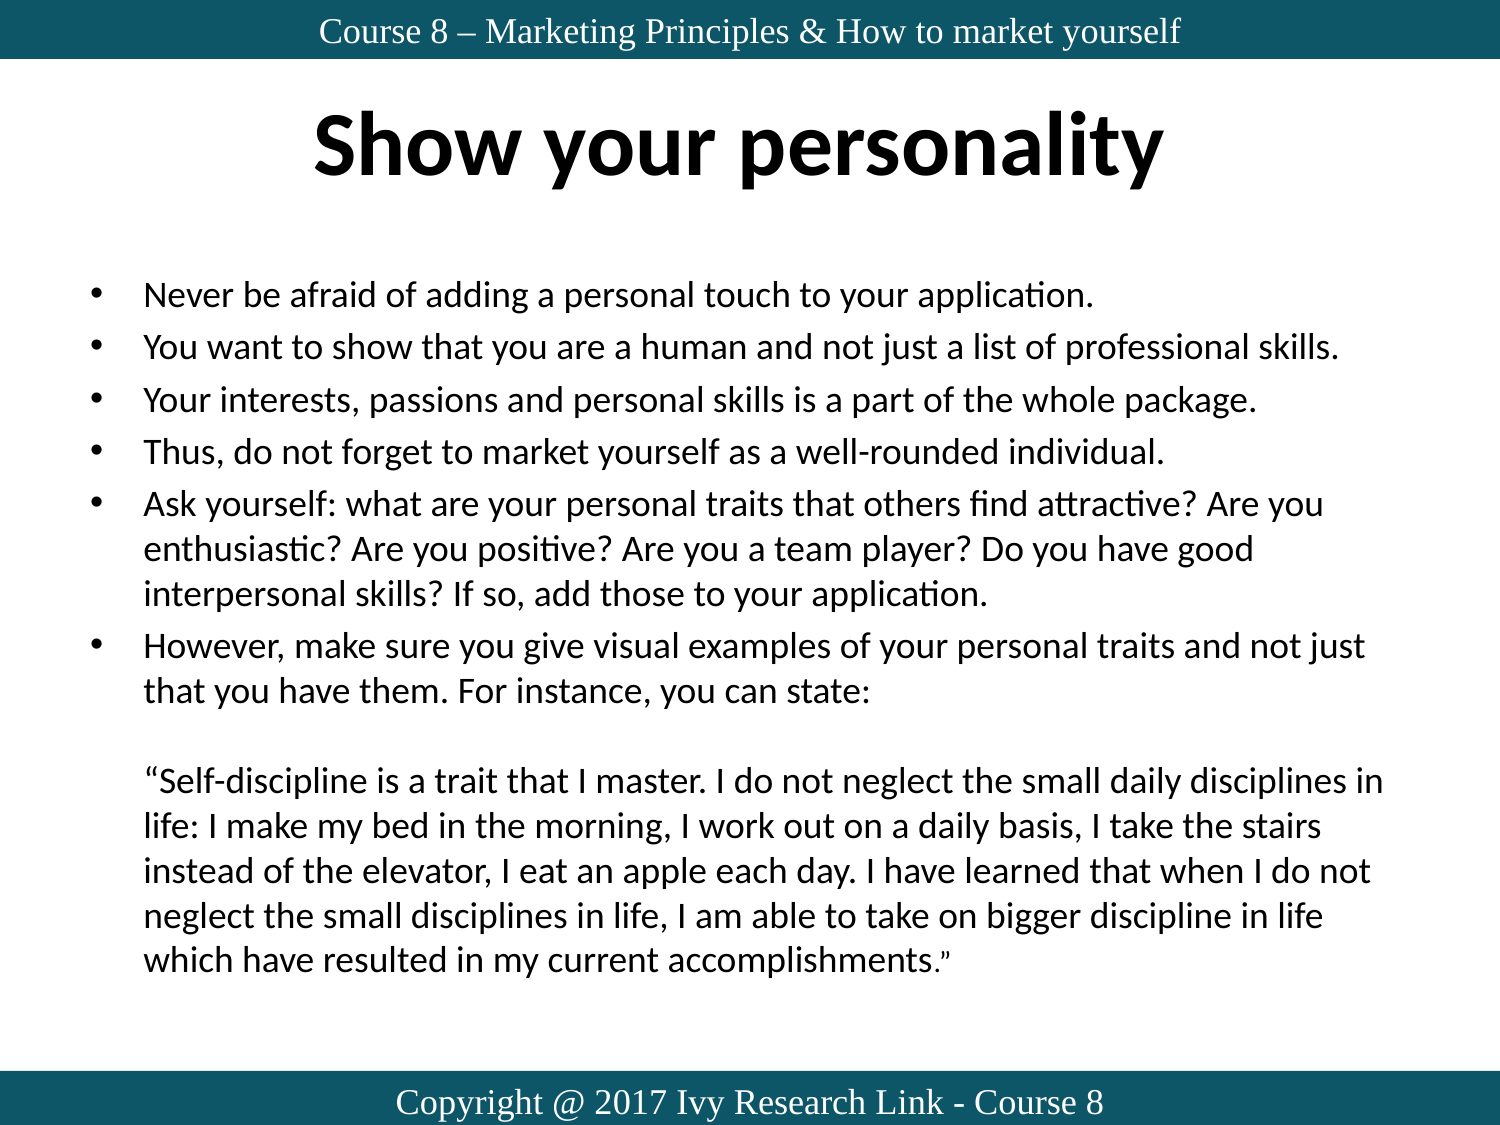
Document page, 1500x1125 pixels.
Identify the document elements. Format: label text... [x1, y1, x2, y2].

text_box Copyright @ 2017 Ivy Research Link - Course 8 [0, 1070, 1500, 1125]
title Show your personality [75, 59, 1425, 233]
list Never be afraid of adding a personal touch to your application. You want to show that you are a human and not just a list of professional skills. Your interests, passions and personal skills is a part of the whole package. Thus, do not forget to market yourself as a well-rounded individual. Ask yourself: what are your personal traits that others find attractive? Are you enthusiastic? Are you positive? Are you a team player? Do you have good interpersonal skills? If so, add those to your application. However, make sure you give visual examples of your personal traits and not just that you have them. For instance, you can state: “Self-discipline is a trait that I master. I do not neglect the small daily disciplines in life: I make my bed in the morning, I work out on a daily basis, I take the stairs instead of the elevator, I eat an apple each day. I have learned that when I do not neglect the small disciplines in life, I am able to take on bigger discipline in life which have resulted in my current accomplishments.” [75, 262, 1425, 1005]
text_box Course 8 – Marketing Principles & How to market yourself [0, 0, 1500, 59]
